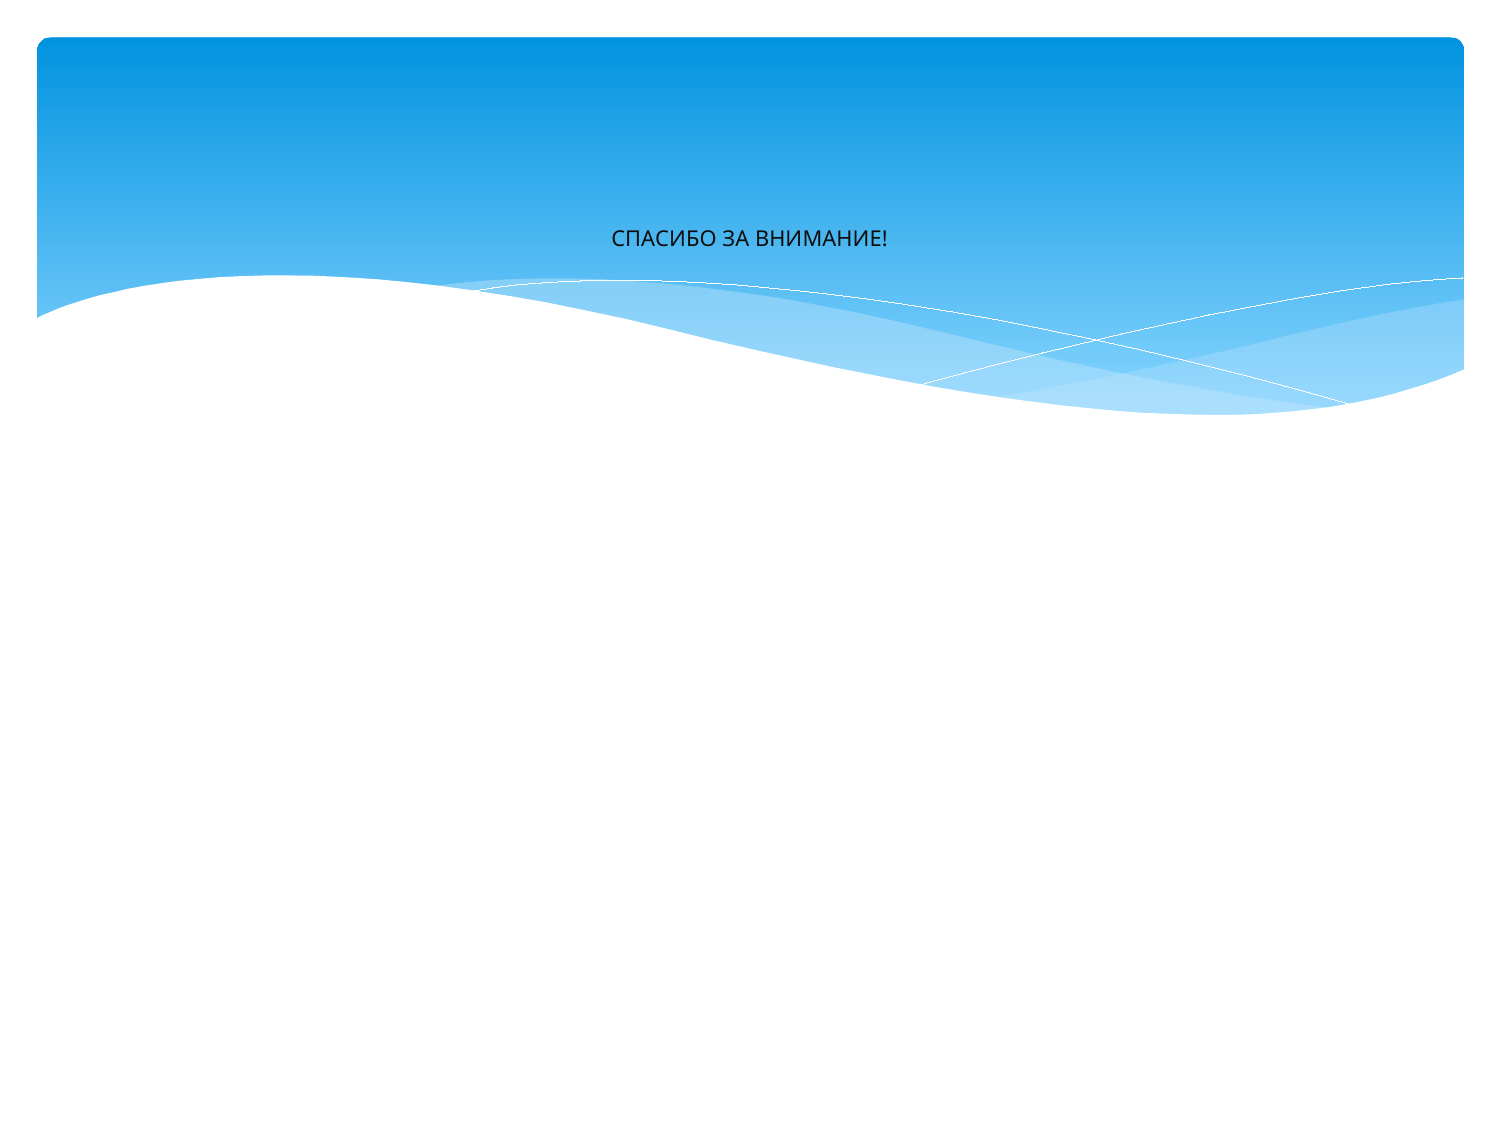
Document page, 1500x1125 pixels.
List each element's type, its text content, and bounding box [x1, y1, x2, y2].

title СПАСИБО ЗА ВНИМАНИЕ! [75, 55, 1425, 261]
